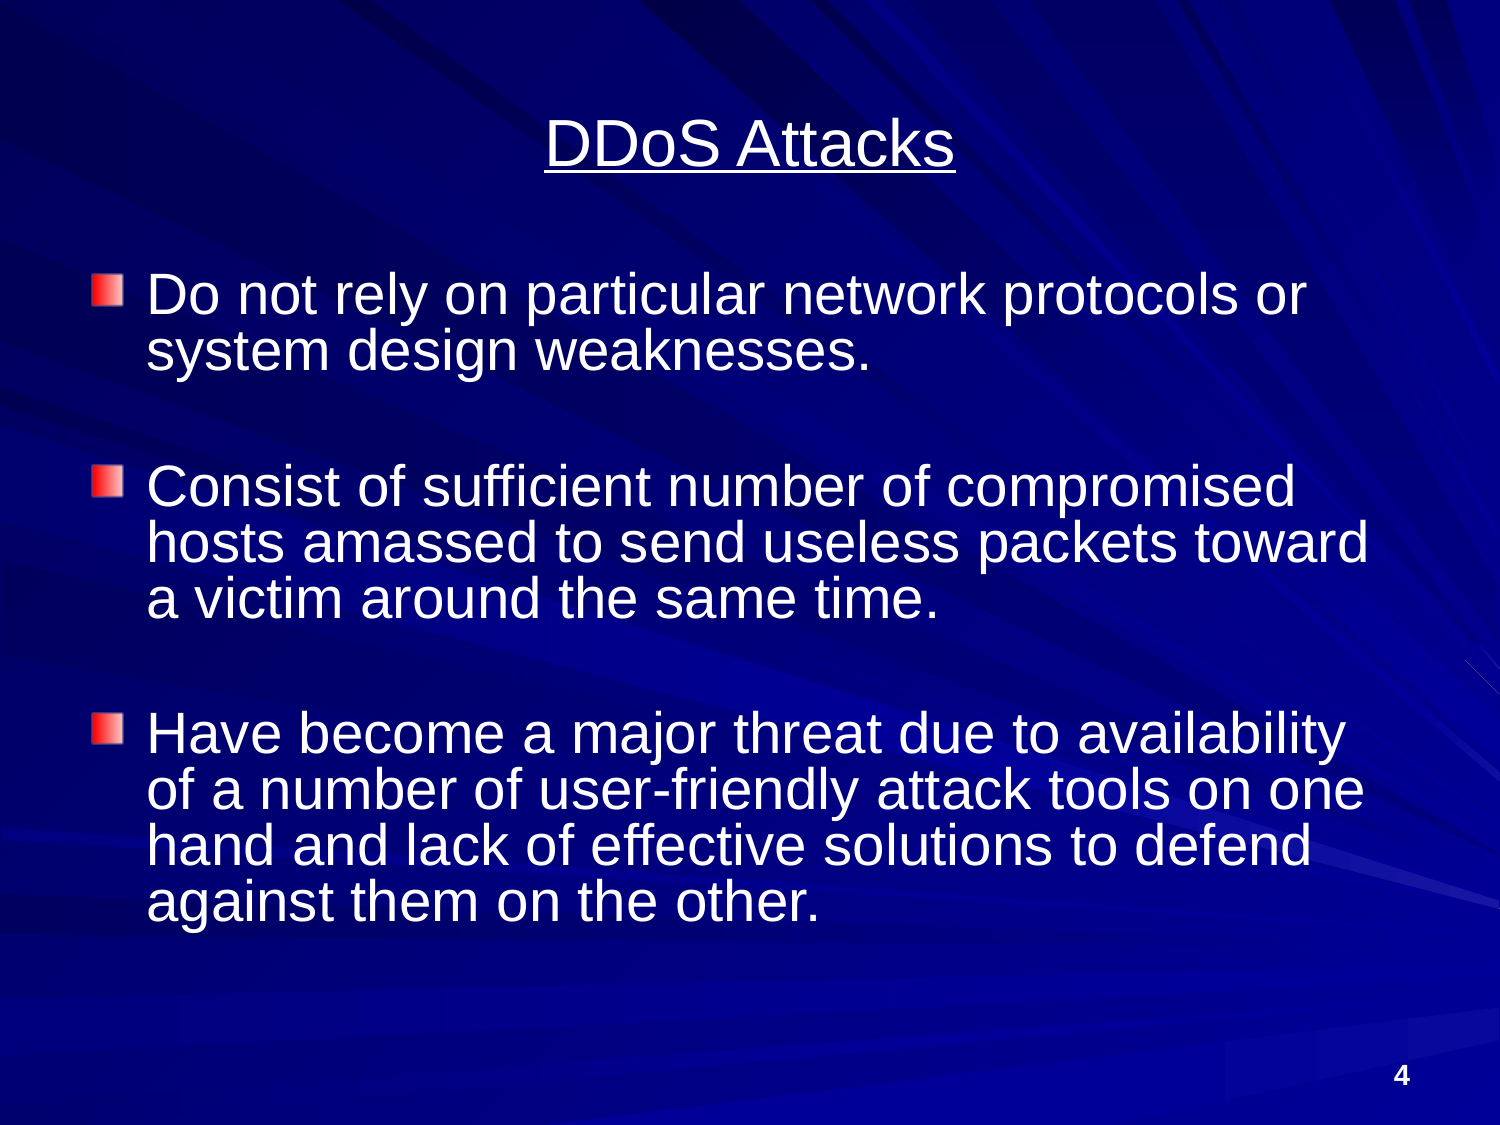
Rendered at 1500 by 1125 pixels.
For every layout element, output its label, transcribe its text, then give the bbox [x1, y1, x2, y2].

picture [90, 463, 127, 501]
picture [90, 711, 127, 748]
list Do not rely on particular network protocols or system design weaknesses. Consist of sufficient number of compromised hosts amassed to send useless packets toward a victim around the same time. Have become a major threat due to availability of a number of user-friendly attack tools on one hand and lack of effective solutions to defend against them on the other. [74, 262, 1426, 1006]
title DDoS Attacks [74, 45, 1426, 234]
slide_number 4 [1074, 1023, 1426, 1100]
picture [90, 272, 127, 310]
